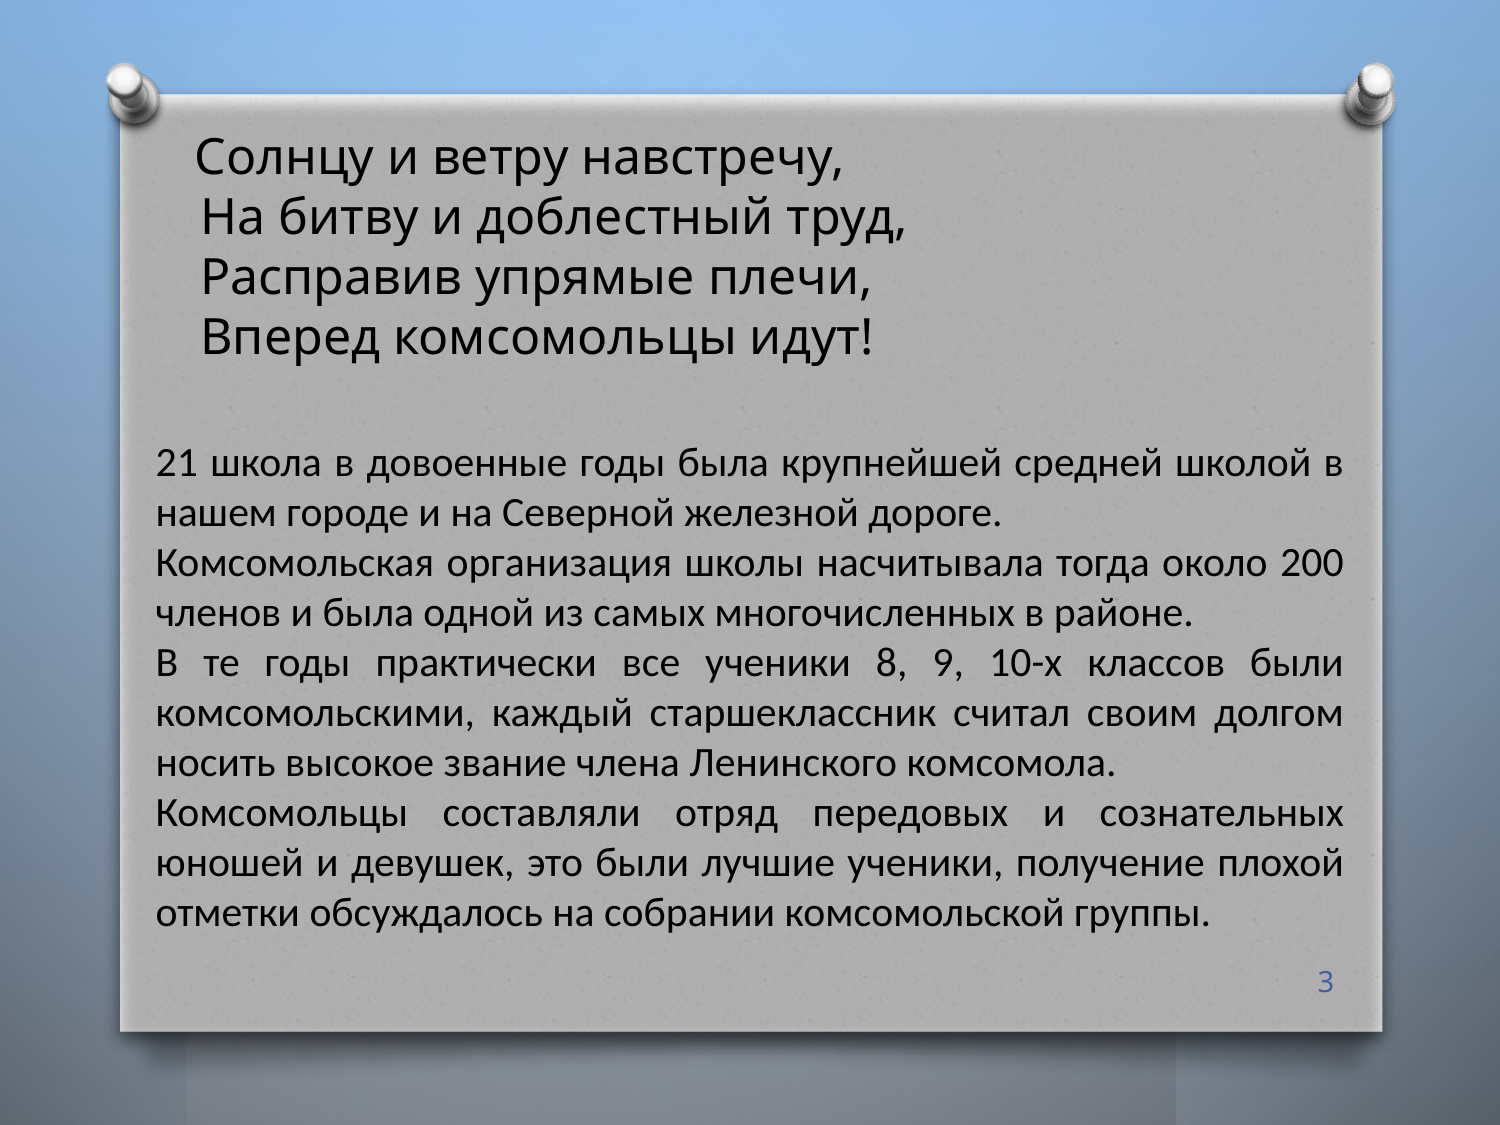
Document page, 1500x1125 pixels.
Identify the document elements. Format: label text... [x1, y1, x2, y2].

slide_number 3 [1258, 952, 1350, 1013]
picture [75, 30, 197, 143]
picture [1317, 35, 1439, 154]
list Солнцу и ветру навстречу, На битву и доблестный труд, Расправив упрямые плечи, Вперед комсомольцы идут! 21 школа в довоенные годы была крупнейшей средней школой в нашем городе и на Северной железной дороге. Комсомольская организация школы насчитывала тогда около 200 членов и была одной из самых многочисленных в районе. В те годы практически все ученики 8, 9, 10-х классов были комсомольскими, каждый старшеклассник считал своим долгом носить высокое звание члена Ленинского комсомола. Комсомольцы составляли отряд передовых и сознательных юношей и девушек, это были лучшие ученики, получение плохой отметки обсуждалось на собрании комсомольской группы. [140, 116, 1360, 709]
